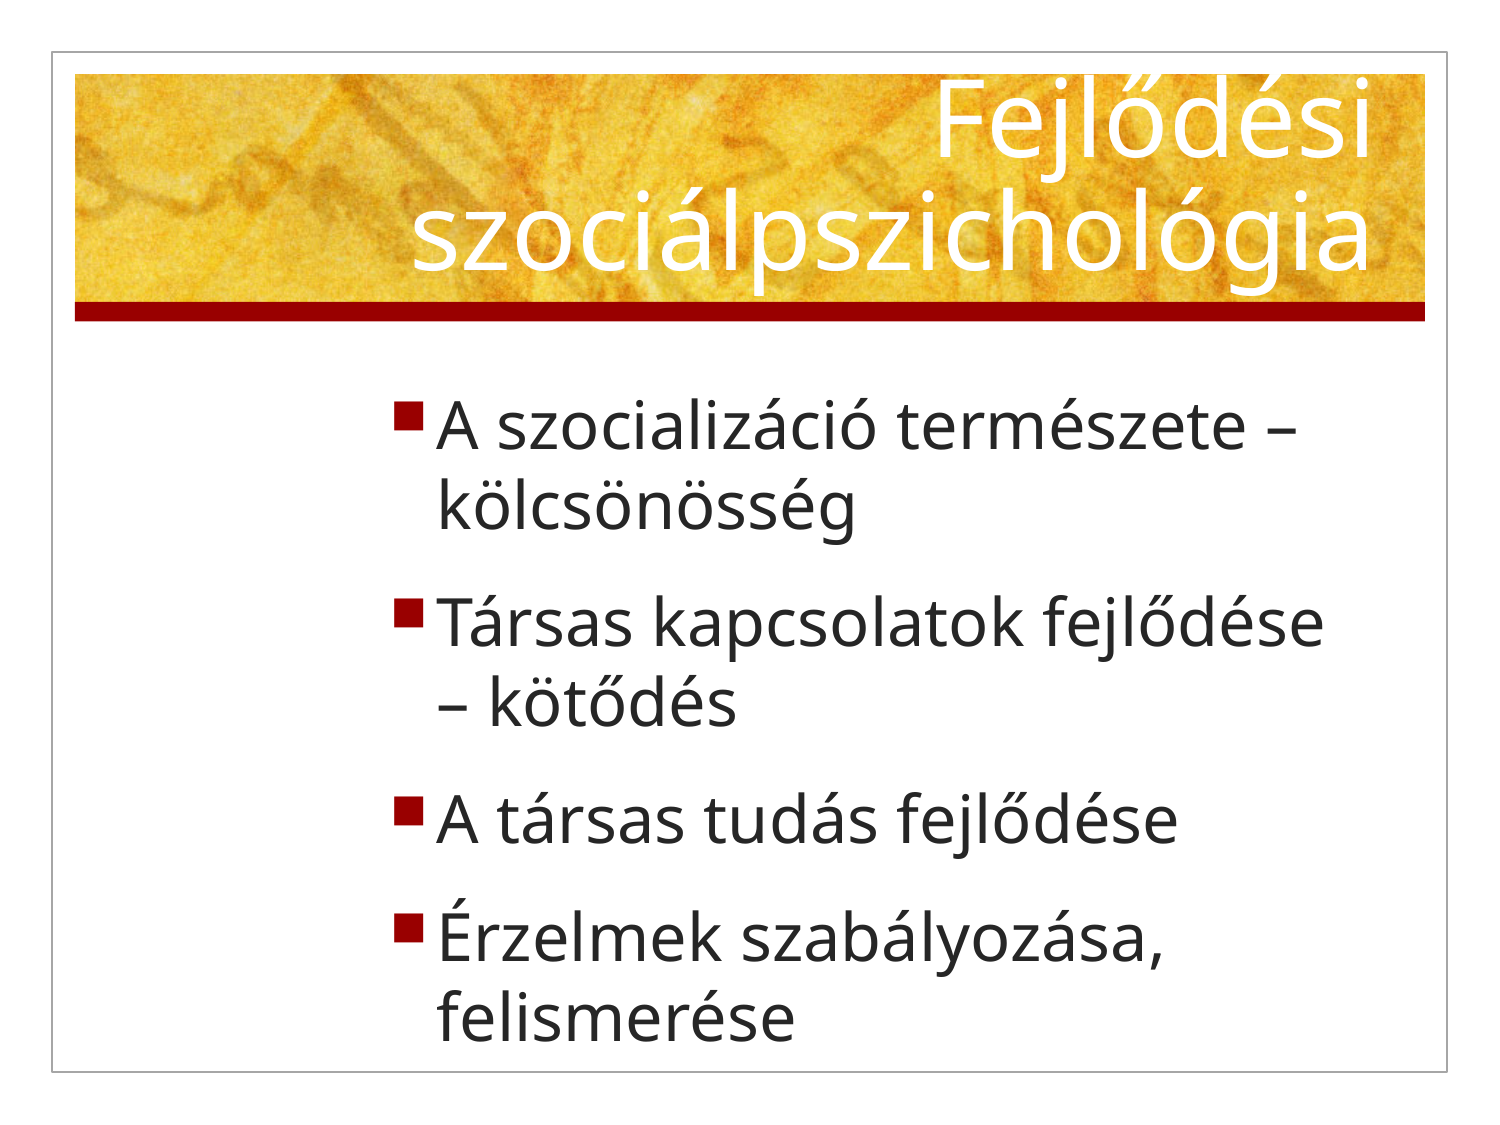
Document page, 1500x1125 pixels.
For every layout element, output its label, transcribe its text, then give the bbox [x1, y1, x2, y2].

title Fejlődési szociálpszichológia [108, 74, 1392, 292]
list A szocializáció természete – kölcsönösség Társas kapcsolatok fejlődése – kötődés A társas tudás fejlődése Érzelmek szabályozása, felismerése [375, 375, 1392, 1005]
picture [75, 74, 1425, 301]
